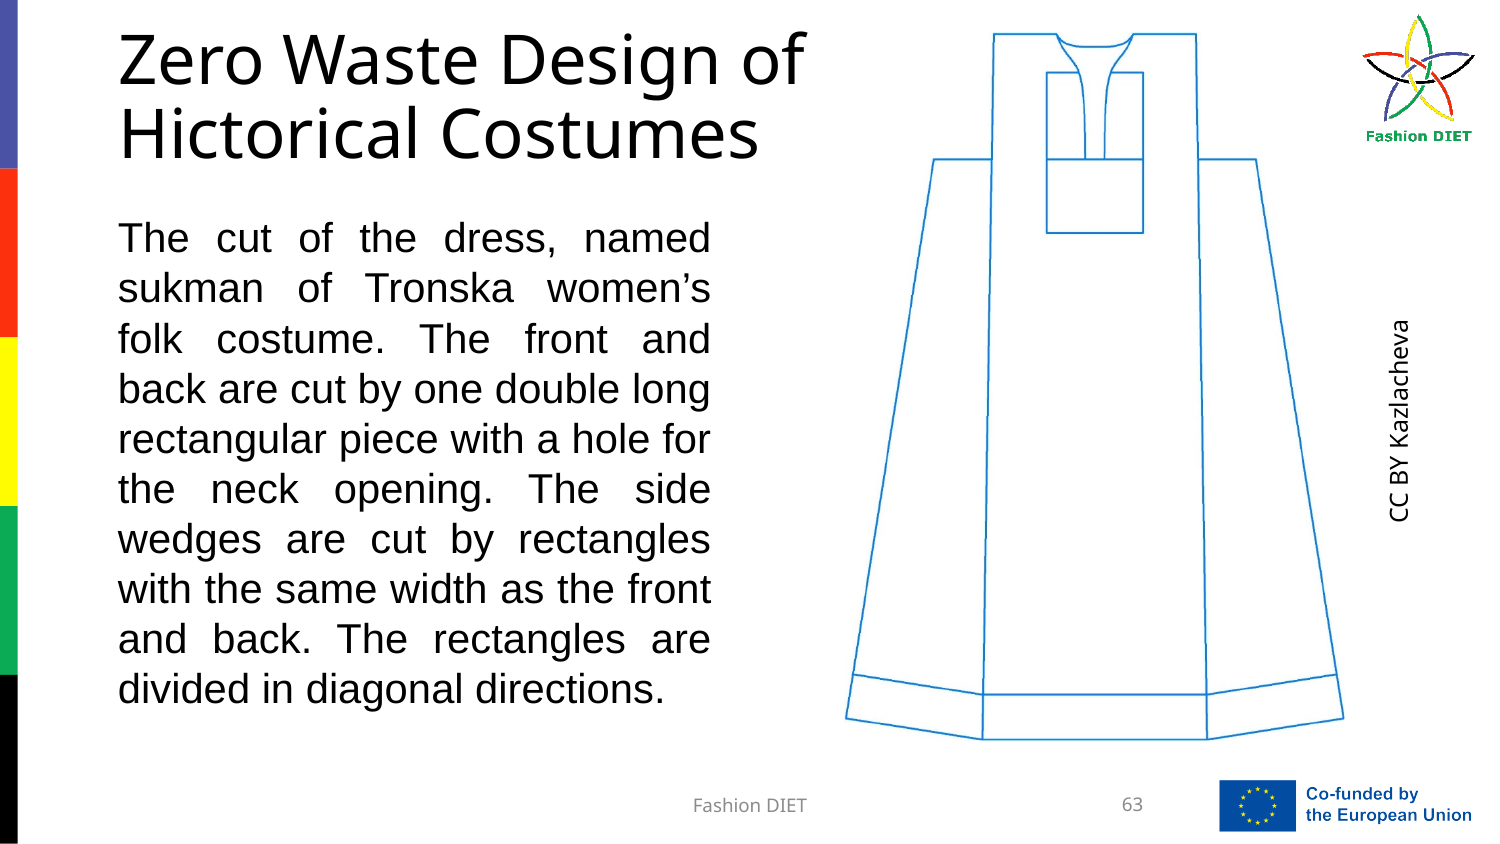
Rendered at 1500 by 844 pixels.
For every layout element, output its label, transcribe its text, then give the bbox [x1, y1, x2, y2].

picture [1358, 14, 1480, 151]
picture [844, 31, 1345, 741]
slide_number 63 [820, 783, 1159, 829]
footer Fashion DIET [496, 782, 1004, 828]
picture [1216, 777, 1491, 835]
title Zero Waste Design of Hictorical Costumes [103, 18, 1397, 181]
text_box CC BY Kazlacheva [1375, 283, 1421, 561]
text_box The cut of the dress, named sukman of Tronska women’s folk costume. The front and back are cut by one double long rectangular piece with a hole for the neck opening. The side wedges are cut by rectangles with the same width as the front and back. The rectangles are divided in diagonal directions. [103, 203, 727, 719]
